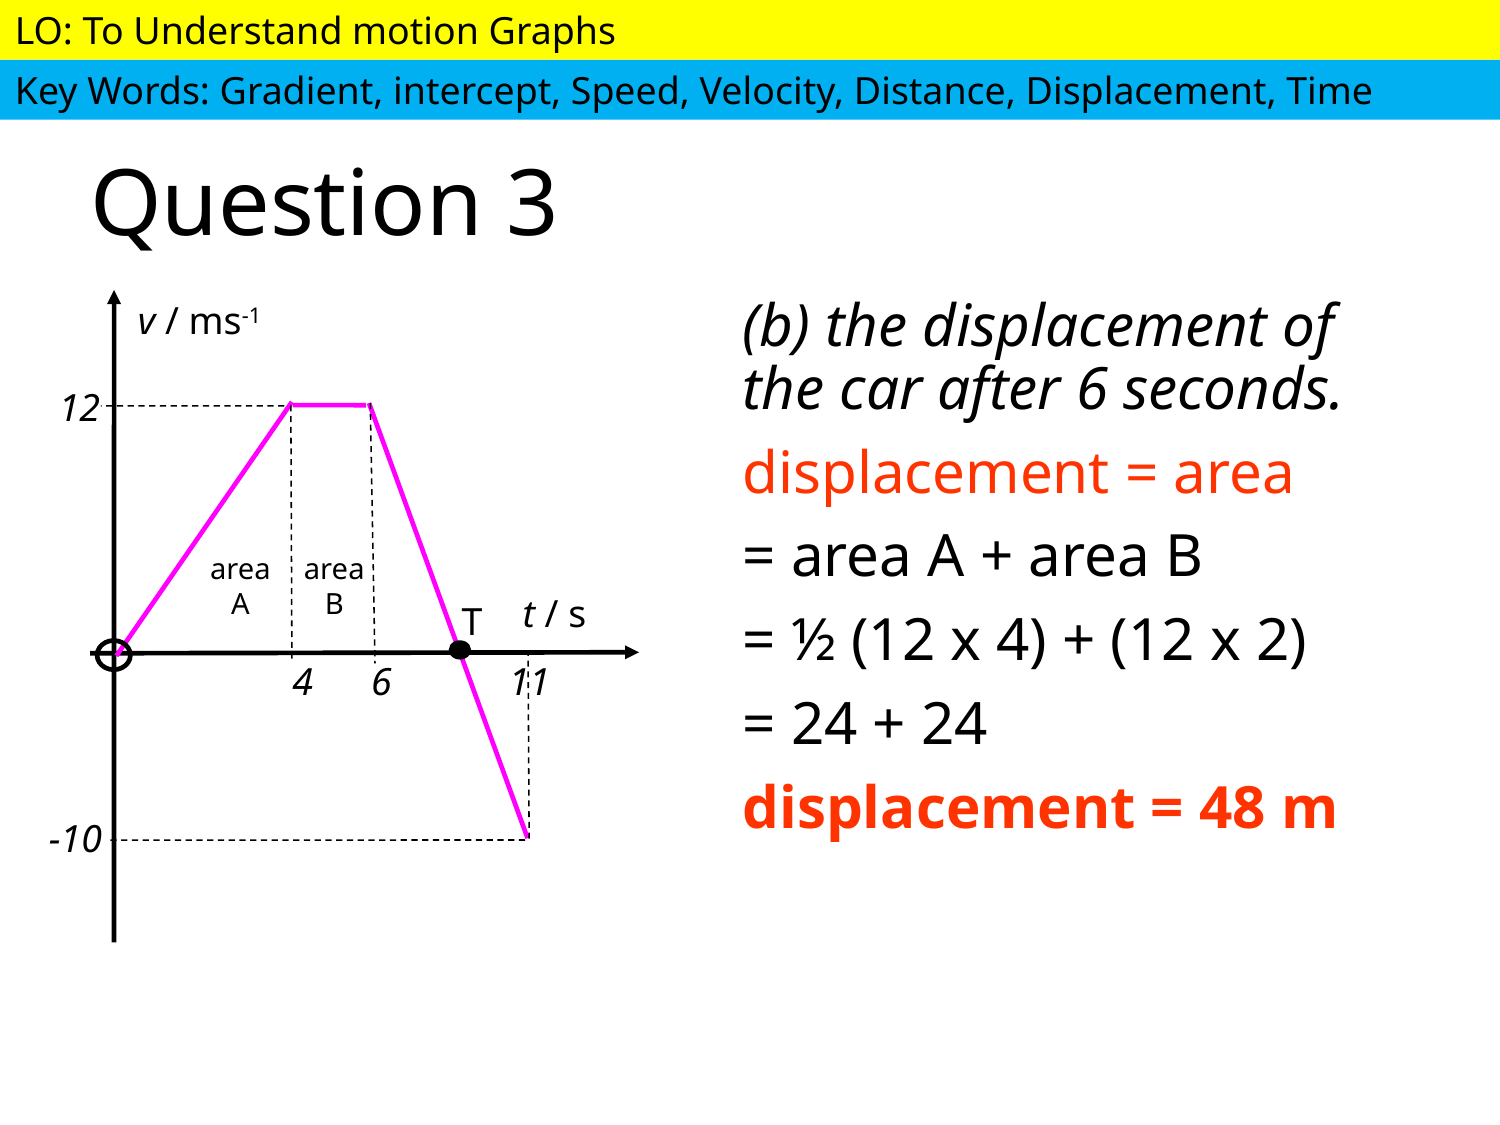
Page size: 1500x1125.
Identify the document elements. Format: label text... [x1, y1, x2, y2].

text_box [449, 641, 471, 650]
text_box [97, 640, 131, 670]
text_box t / s [507, 582, 680, 643]
text_box v / ms-1 [123, 289, 290, 350]
text_box 4 6 11 [277, 650, 566, 711]
text_box -10 [34, 807, 118, 868]
list (b) the displacement of the car after 6 seconds. displacement = area = area A + area B = ½ (12 x 4) + (12 x 2) = 24 + 24 displacement = 48 m [727, 288, 1440, 1047]
text_box area B [289, 542, 380, 628]
text_box 12 [44, 376, 116, 437]
text_box T [446, 590, 501, 650]
text_box [566, 646, 640, 659]
title Question 3 [75, 141, 1425, 271]
text_box [107, 290, 121, 376]
text_box area A [195, 542, 286, 628]
